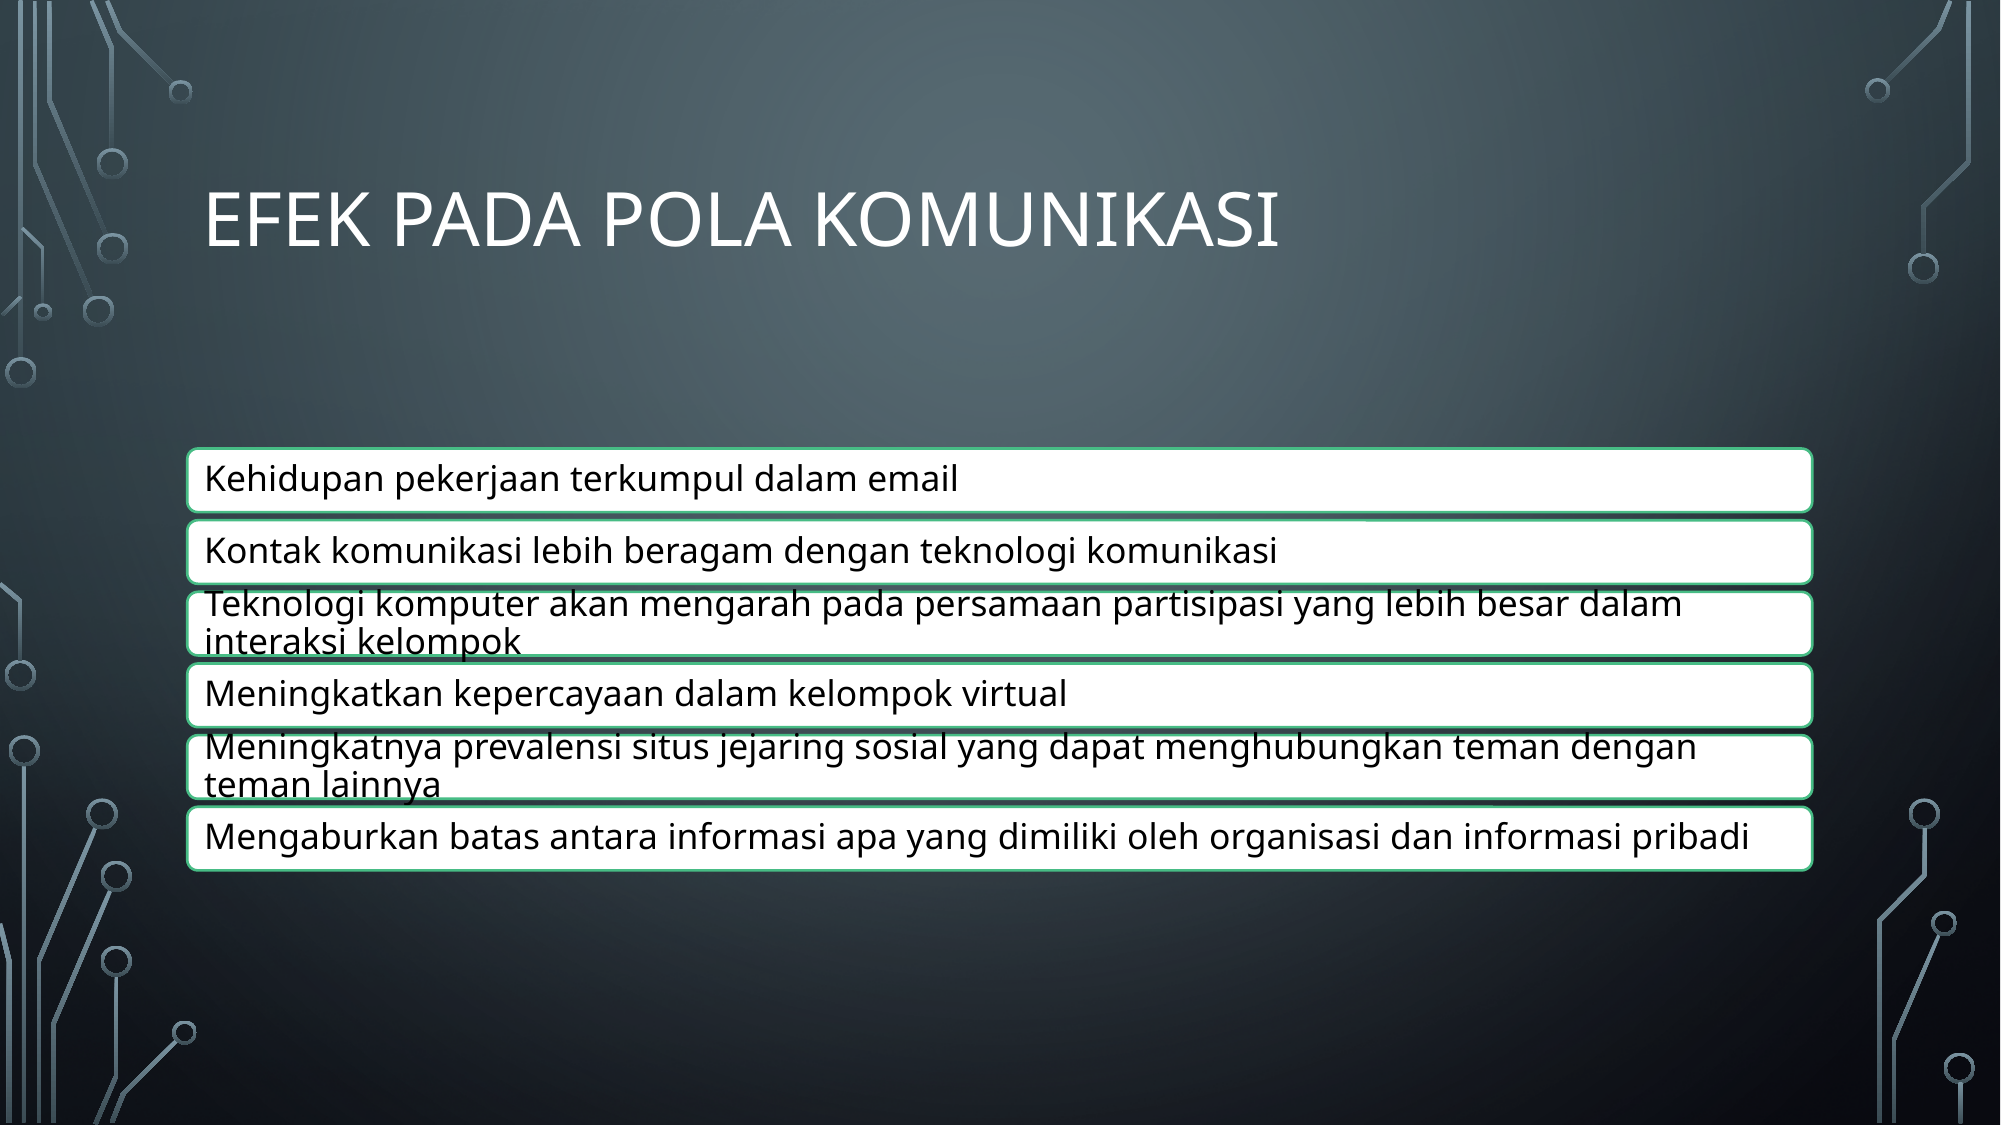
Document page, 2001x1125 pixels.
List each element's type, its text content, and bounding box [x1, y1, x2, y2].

title Efek pada Pola Komunikasi [187, 101, 1813, 344]
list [186, 368, 1813, 951]
